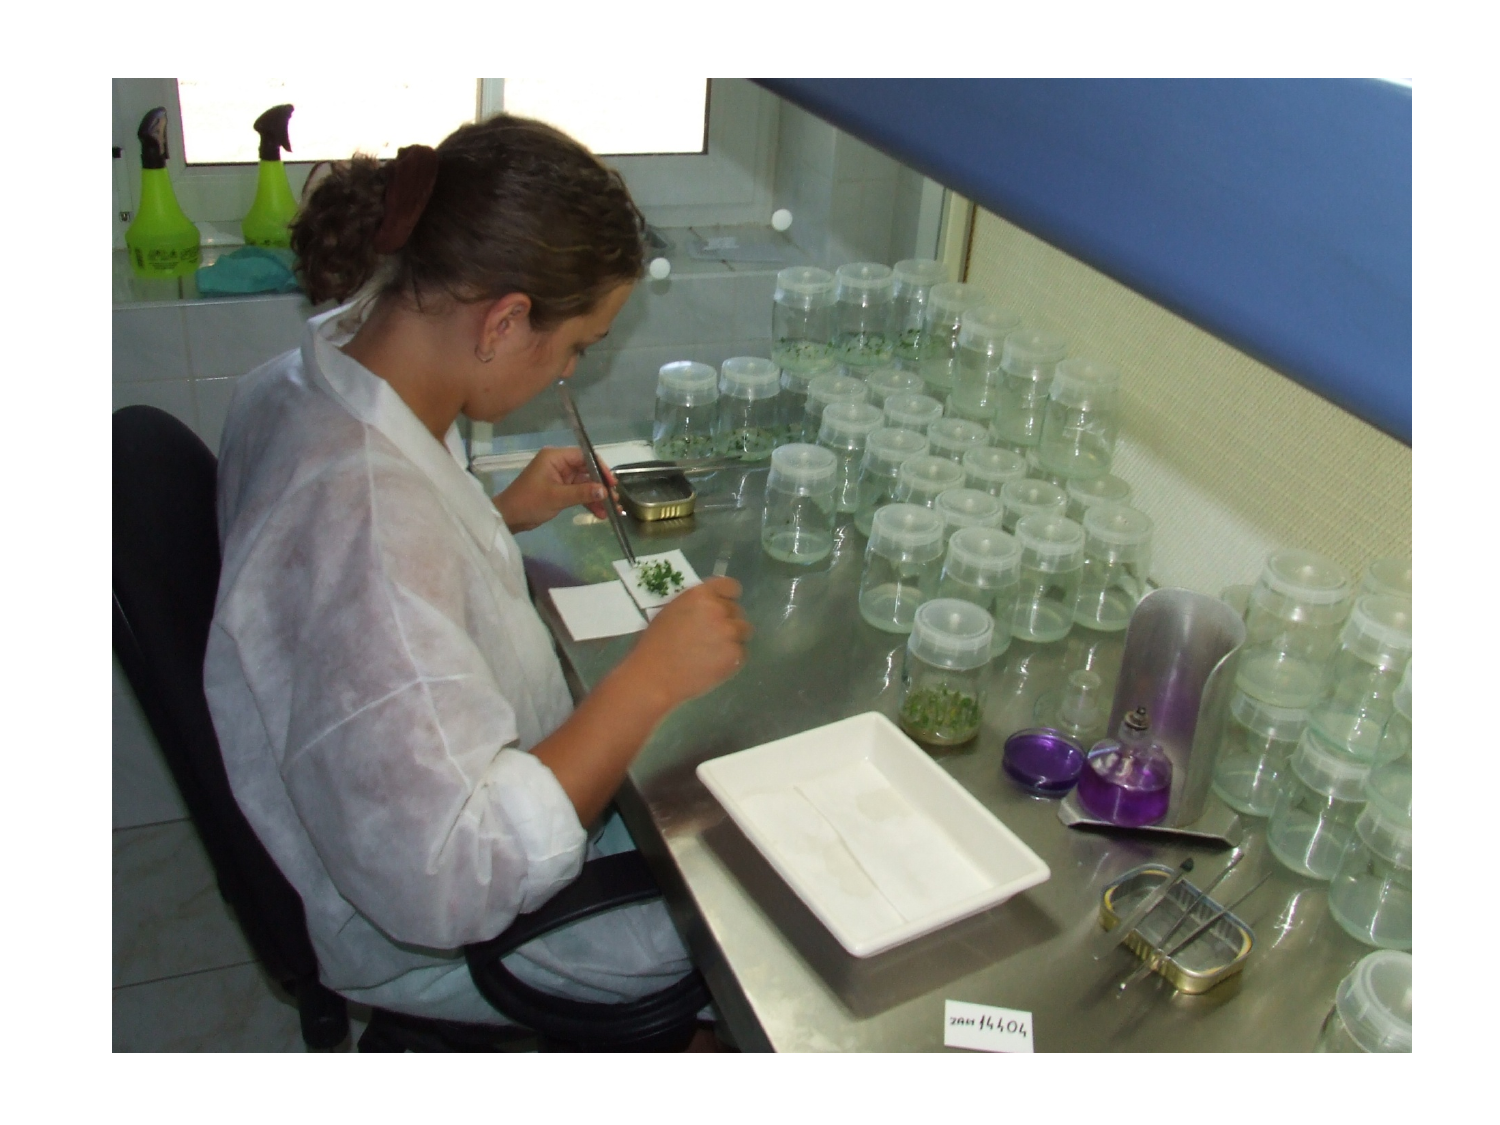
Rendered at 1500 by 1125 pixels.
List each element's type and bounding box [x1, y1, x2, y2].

picture [111, 77, 1412, 1053]
